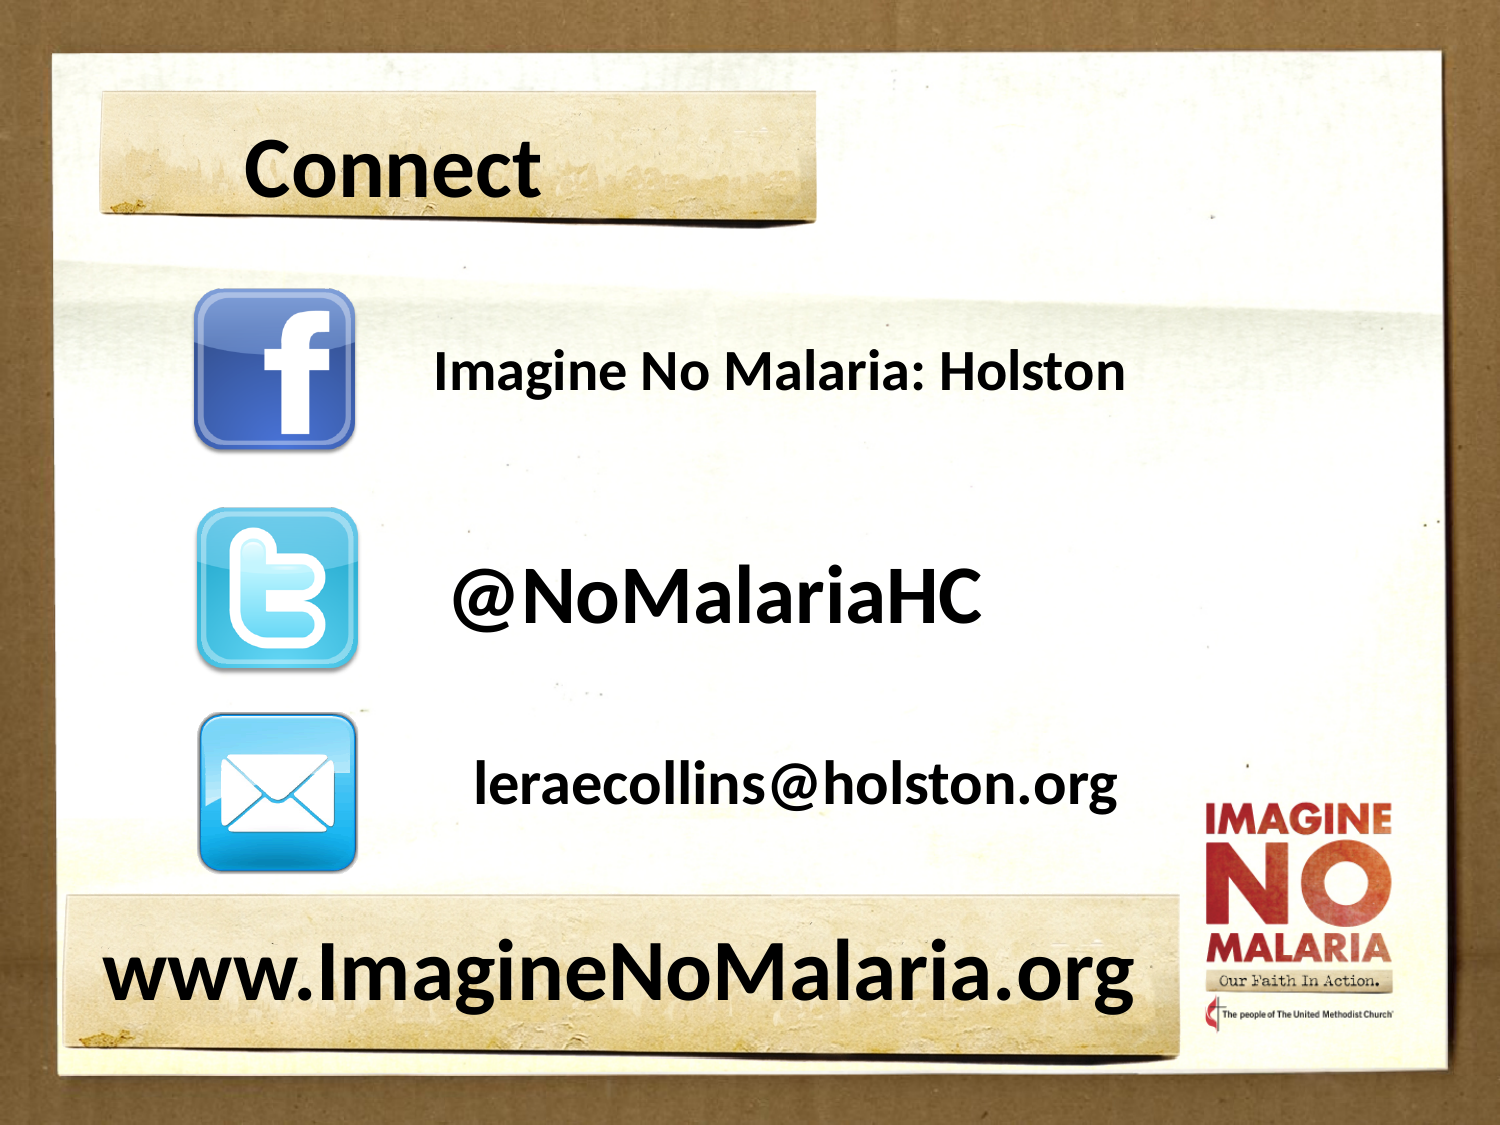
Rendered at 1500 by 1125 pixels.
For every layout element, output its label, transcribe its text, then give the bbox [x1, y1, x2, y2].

picture [0, 0, 1500, 1125]
text_box leraecollins@holston.org [458, 735, 1265, 825]
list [187, 283, 363, 460]
text_box Imagine No Malaria: Holston [418, 324, 1500, 410]
text_box @NoMalariaHC [431, 533, 1019, 648]
